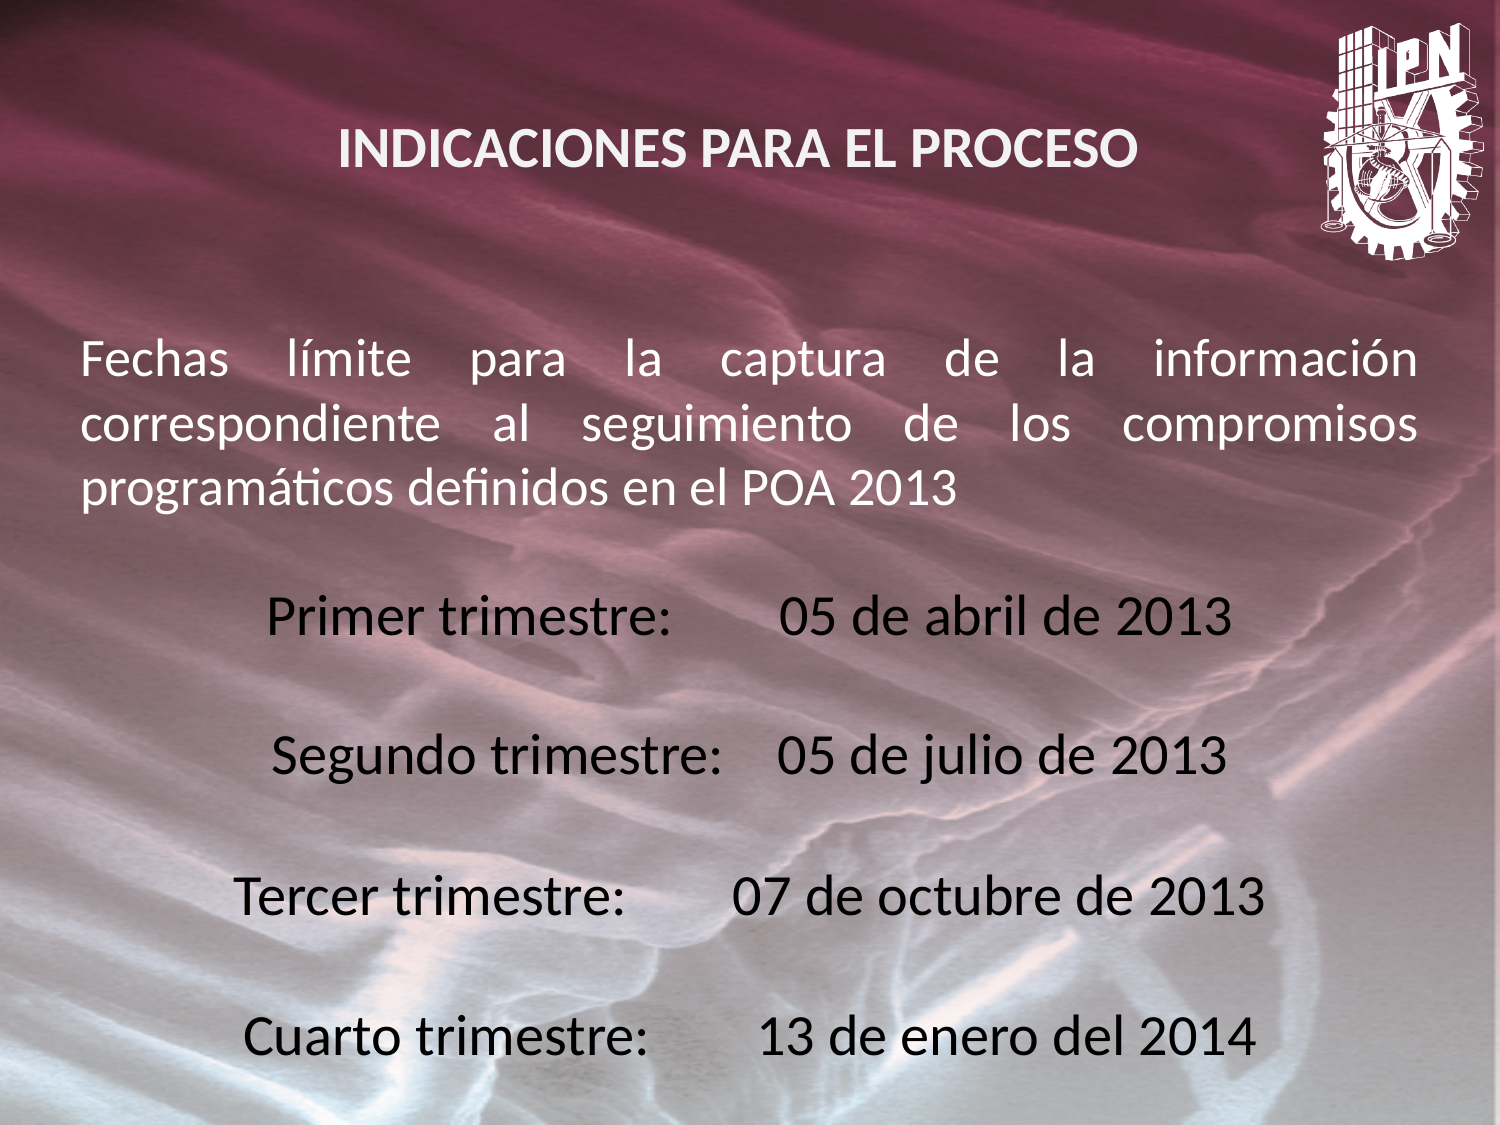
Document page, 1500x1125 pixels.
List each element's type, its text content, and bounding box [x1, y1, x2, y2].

text_box INDICACIONES PARA EL PROCESO [135, 101, 1341, 187]
picture [0, 0, 1500, 1125]
text_box Fechas límite para la captura de la información correspondiente al seguimiento de los compromisos programáticos definidos en el POA 2013 Primer trimestre: 05 de abril de 2013 Segundo trimestre: 05 de julio de 2013 Tercer trimestre: 07 de octubre de 2013 Cuarto trimestre: 13 de enero del 2014 [64, 314, 1436, 1074]
